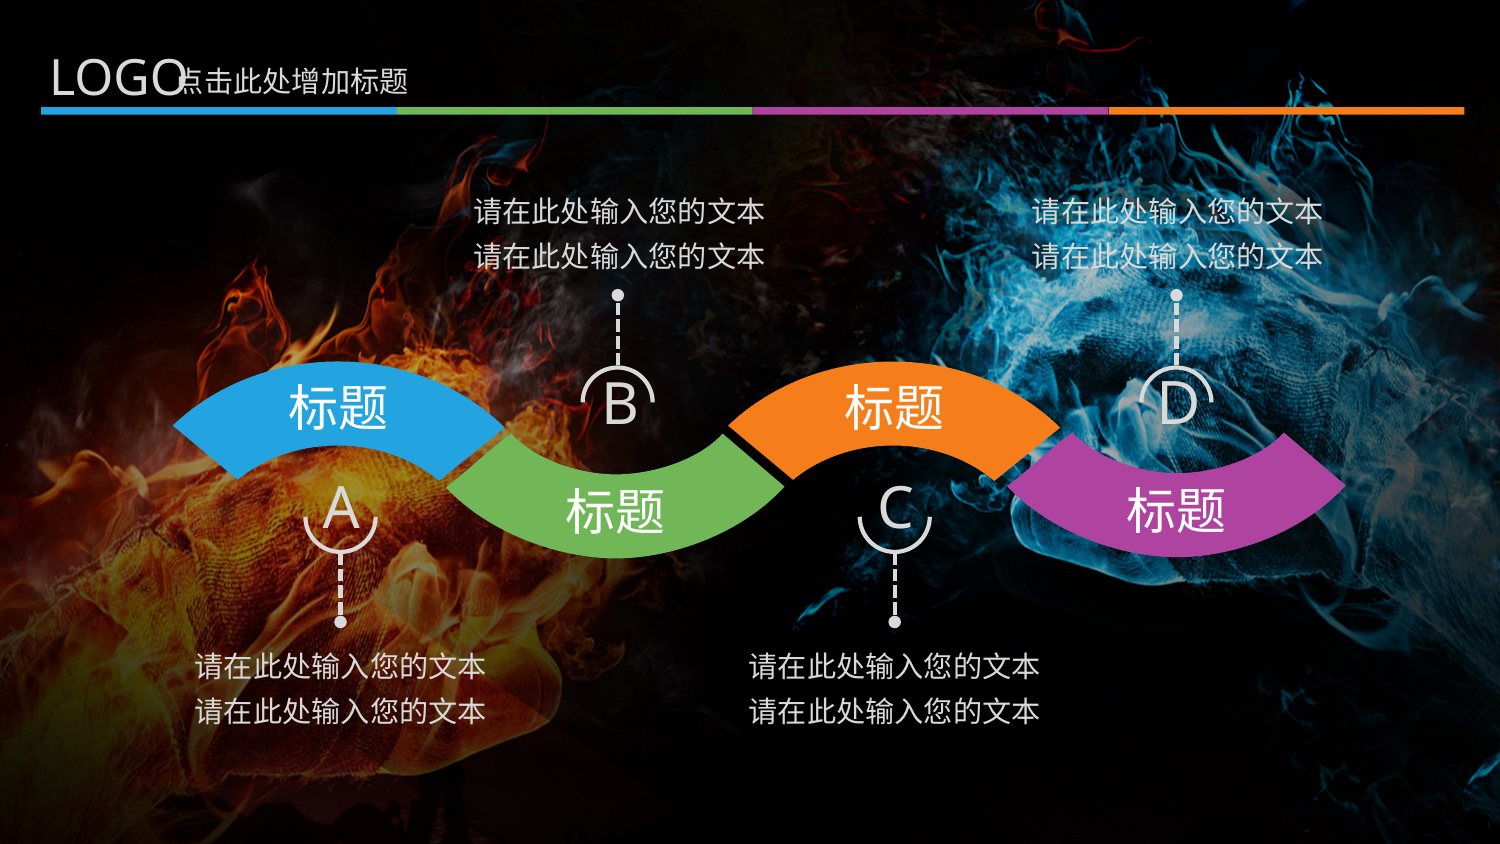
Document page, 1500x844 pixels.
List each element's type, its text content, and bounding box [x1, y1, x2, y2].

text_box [41, 107, 1465, 115]
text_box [1126, 295, 1232, 445]
text_box 请在此处输入您的文本 请在此处输入您的文本 [145, 630, 537, 736]
text_box 请在此处输入您的文本 请在此处输入您的文本 [423, 175, 815, 281]
text_box 标题 [1007, 432, 1346, 558]
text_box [289, 476, 394, 623]
text_box 标题 [445, 433, 785, 559]
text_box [568, 295, 673, 445]
text_box 标题 [728, 361, 1061, 481]
picture [0, 0, 1500, 844]
text_box 请在此处输入您的文本 请在此处输入您的文本 [699, 630, 1091, 736]
text_box 请在此处输入您的文本 请在此处输入您的文本 [982, 175, 1374, 281]
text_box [53, 44, 426, 107]
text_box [843, 476, 948, 623]
text_box 标题 [172, 361, 505, 481]
